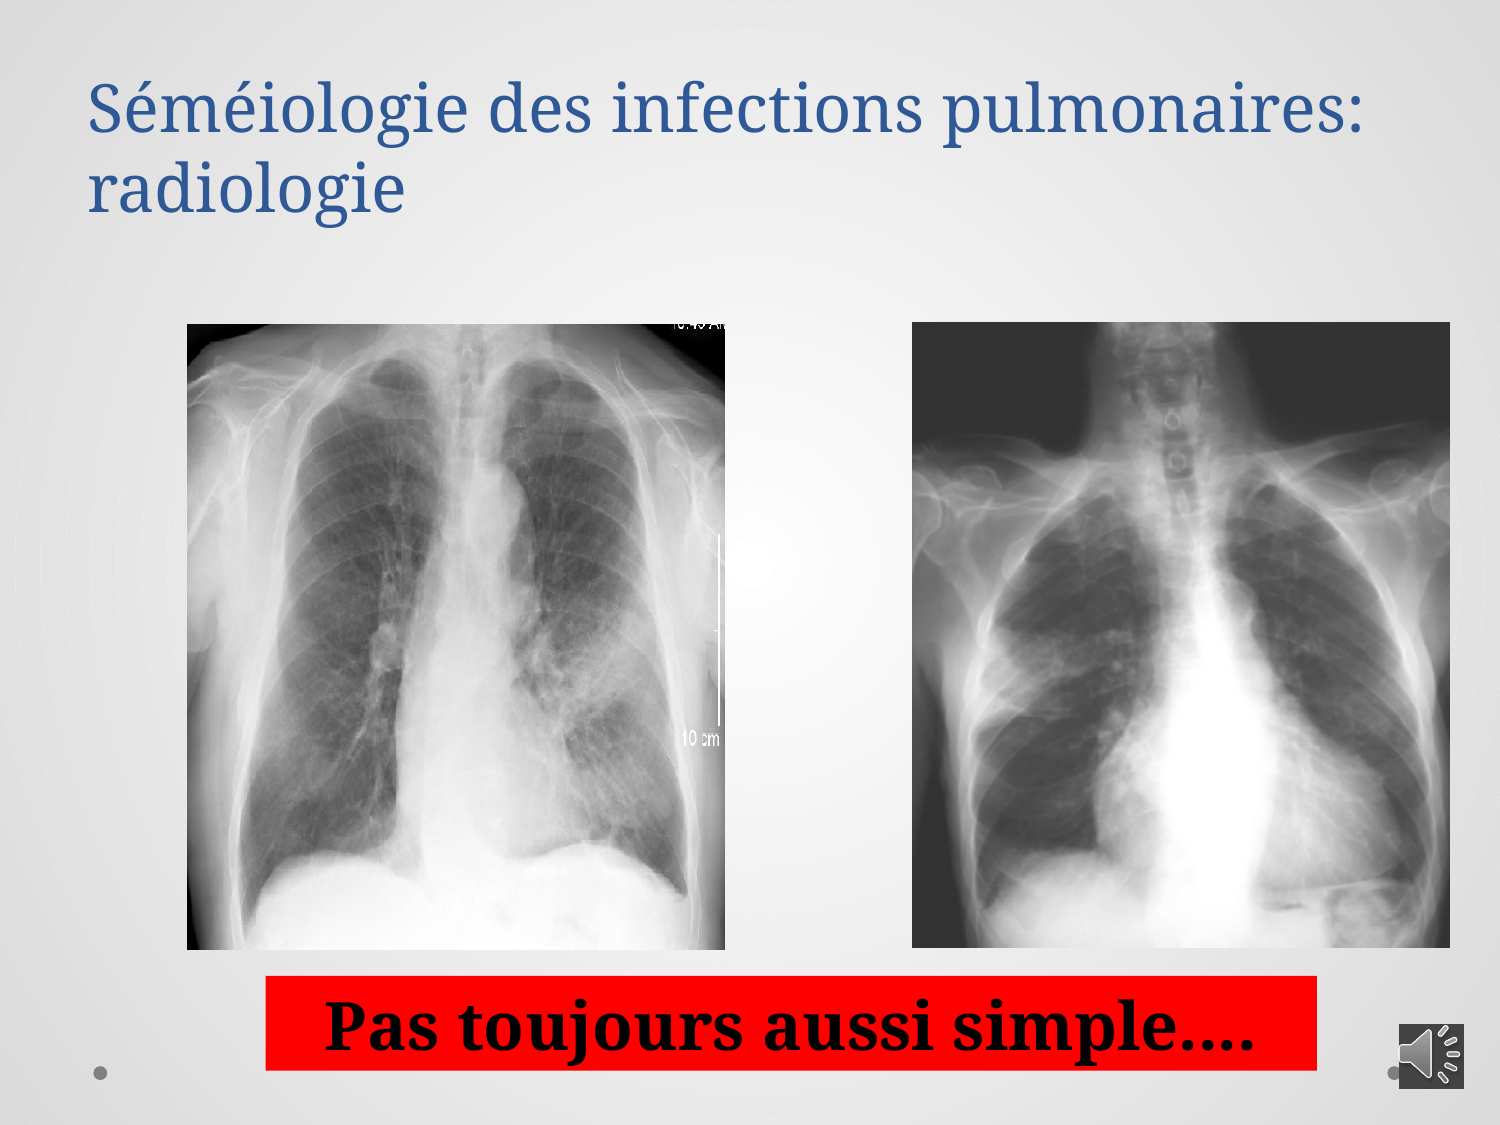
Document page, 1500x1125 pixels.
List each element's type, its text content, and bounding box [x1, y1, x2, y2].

picture [1397, 1022, 1465, 1090]
picture [912, 322, 1451, 949]
picture [187, 324, 726, 951]
text_box Séméiologie des infections pulmonaires: radiologie [72, 101, 1423, 234]
text_box Pas toujours aussi simple.... [265, 975, 1317, 1071]
